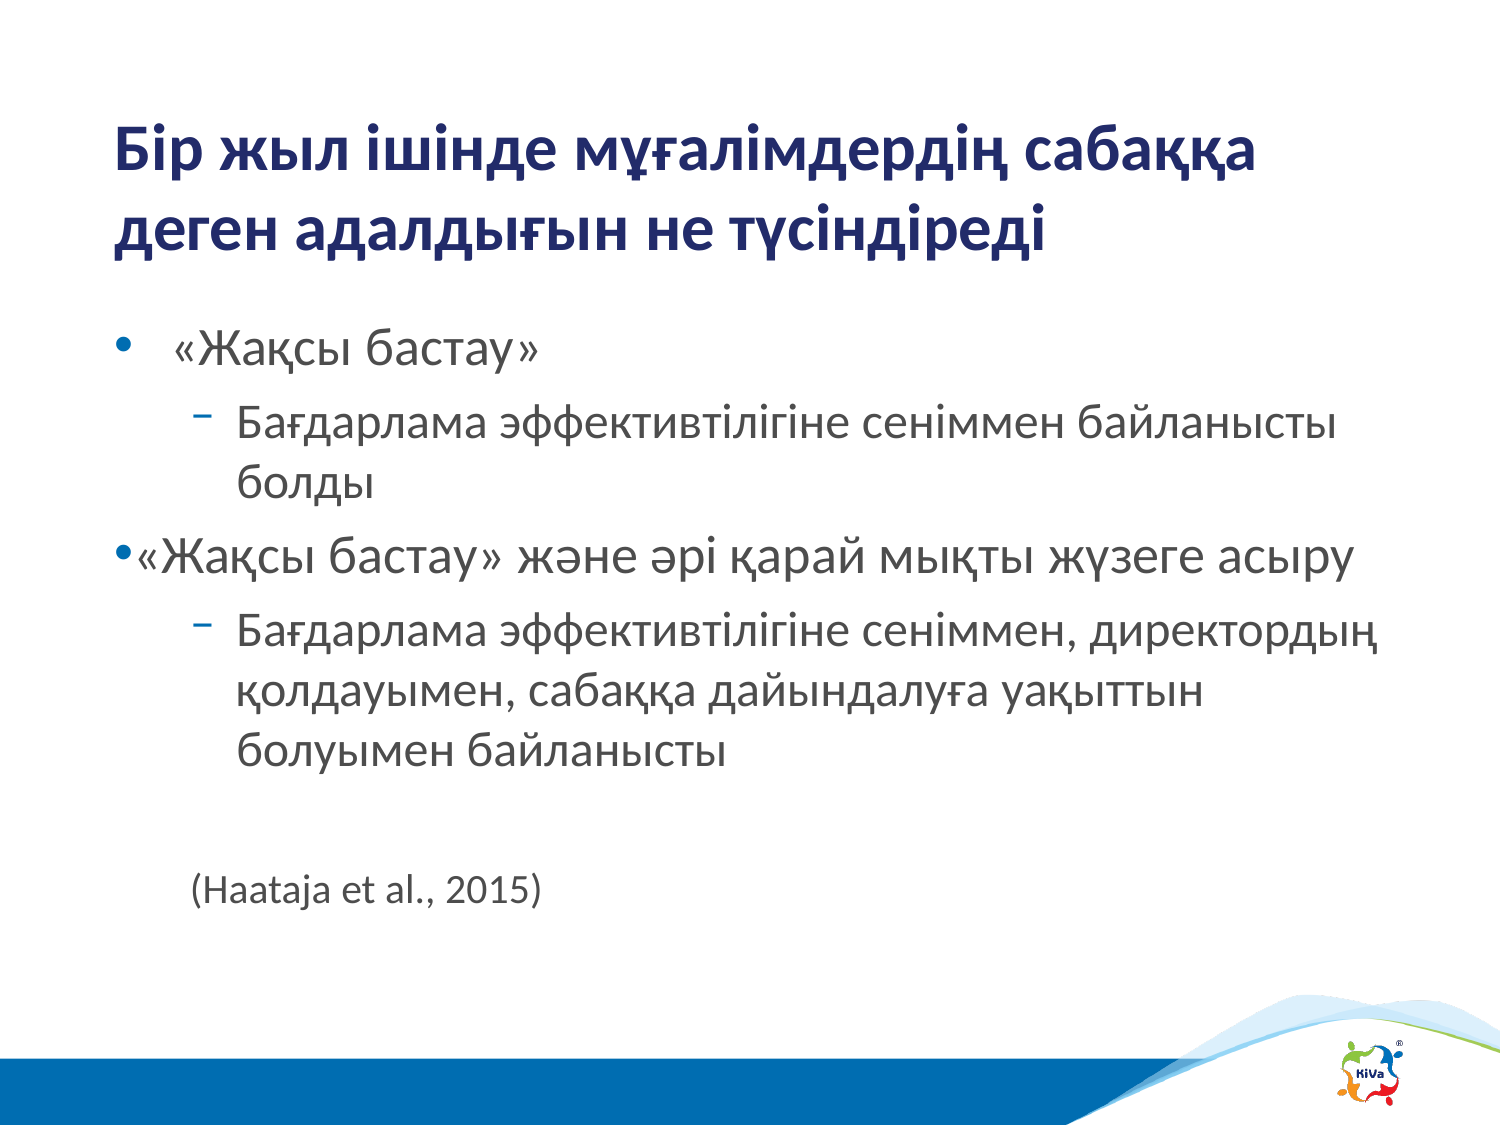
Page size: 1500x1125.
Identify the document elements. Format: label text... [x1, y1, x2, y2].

title Бір жыл ішінде мұғалімдердің сабаққа деген адалдығын не түсіндіреді [100, 96, 1400, 272]
list «Жақсы бастау» Бағдарлама эффективтілігіне сеніммен байланысты болды «Жақсы бастау» және әрі қарай мықты жүзеге асыру Бағдарлама эффективтілігіне сеніммен, директордың қолдауымен, сабаққа дайындалуға уақыттын болуымен байланысты (Haataja et al., 2015) [100, 303, 1400, 950]
picture [1055, 991, 1500, 1125]
